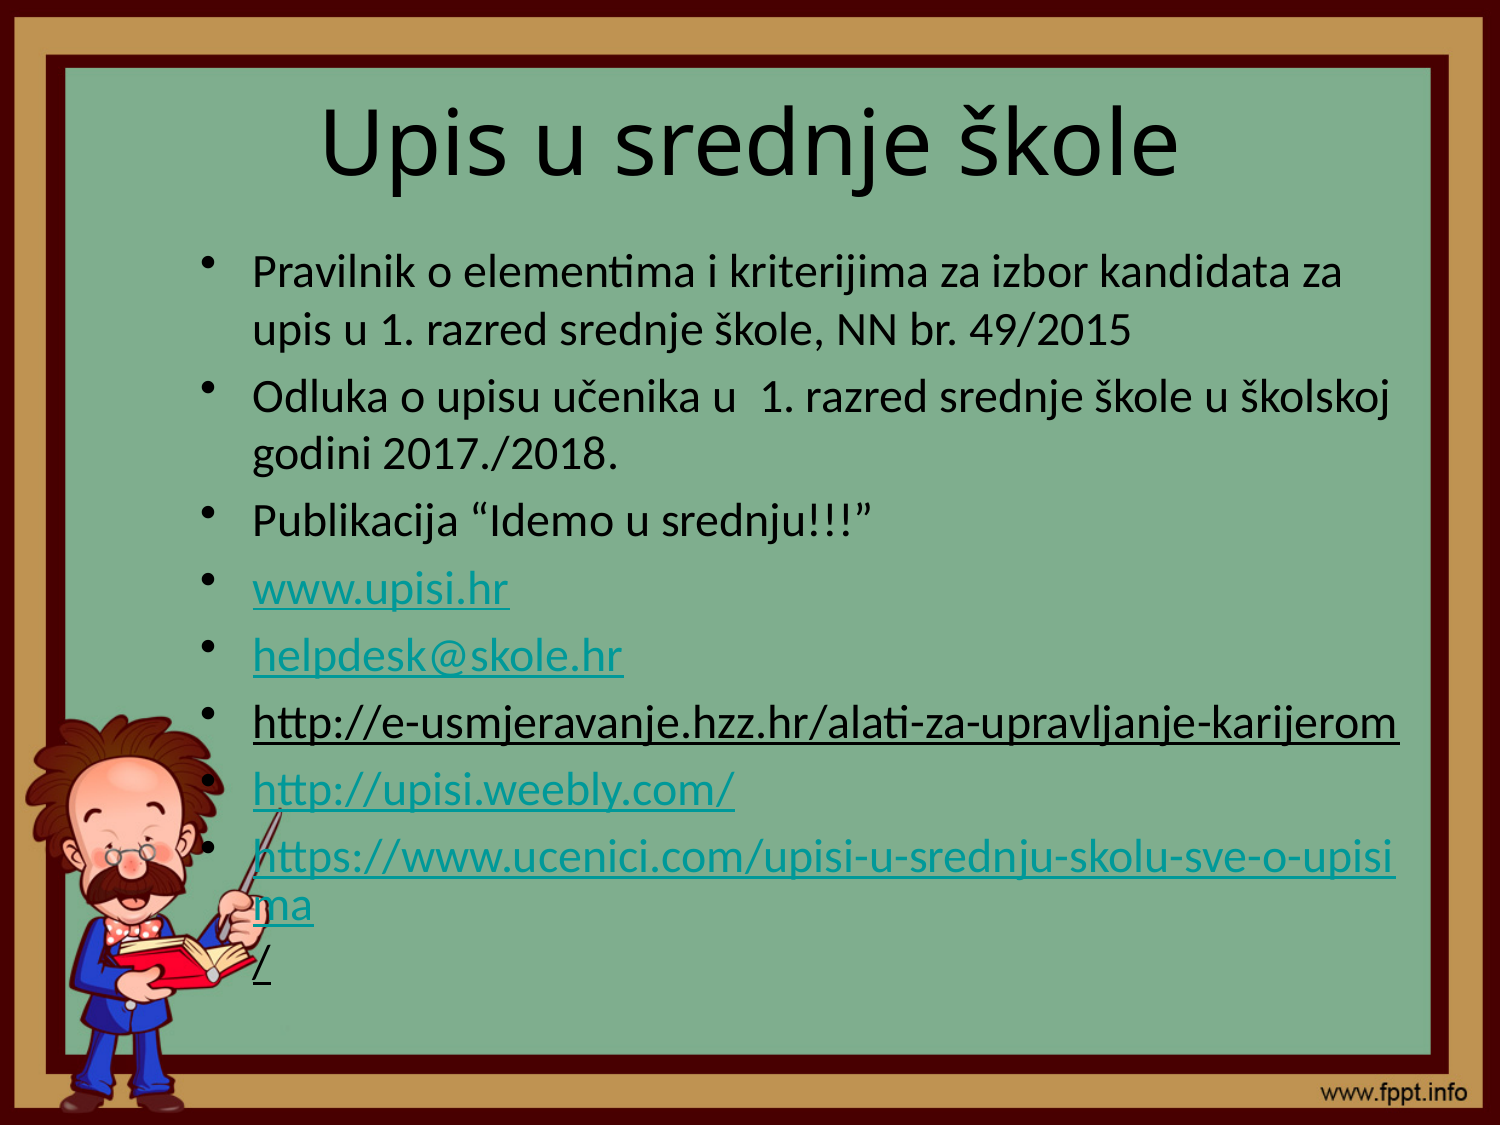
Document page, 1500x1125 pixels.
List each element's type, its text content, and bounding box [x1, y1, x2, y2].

list Pravilnik o elementima i kriterijima za izbor kandidata za upis u 1. razred srednje škole, NN br. 49/2015 Odluka o upisu učenika u 1. razred srednje škole u školskoj godini 2017./2018. Publikacija “Idemo u srednju!!!” www.upisi.hr helpdesk@skole.hr http://e-usmjeravanje.hzz.hr/alati-za-upravljanje-karijerom http://upisi.weebly.com/ https://www.ucenici.com/upisi-u-srednju-skolu-sve-o-upisima/ [185, 231, 1426, 975]
title Upis u srednje škole [75, 45, 1425, 233]
picture [0, 0, 1500, 1125]
